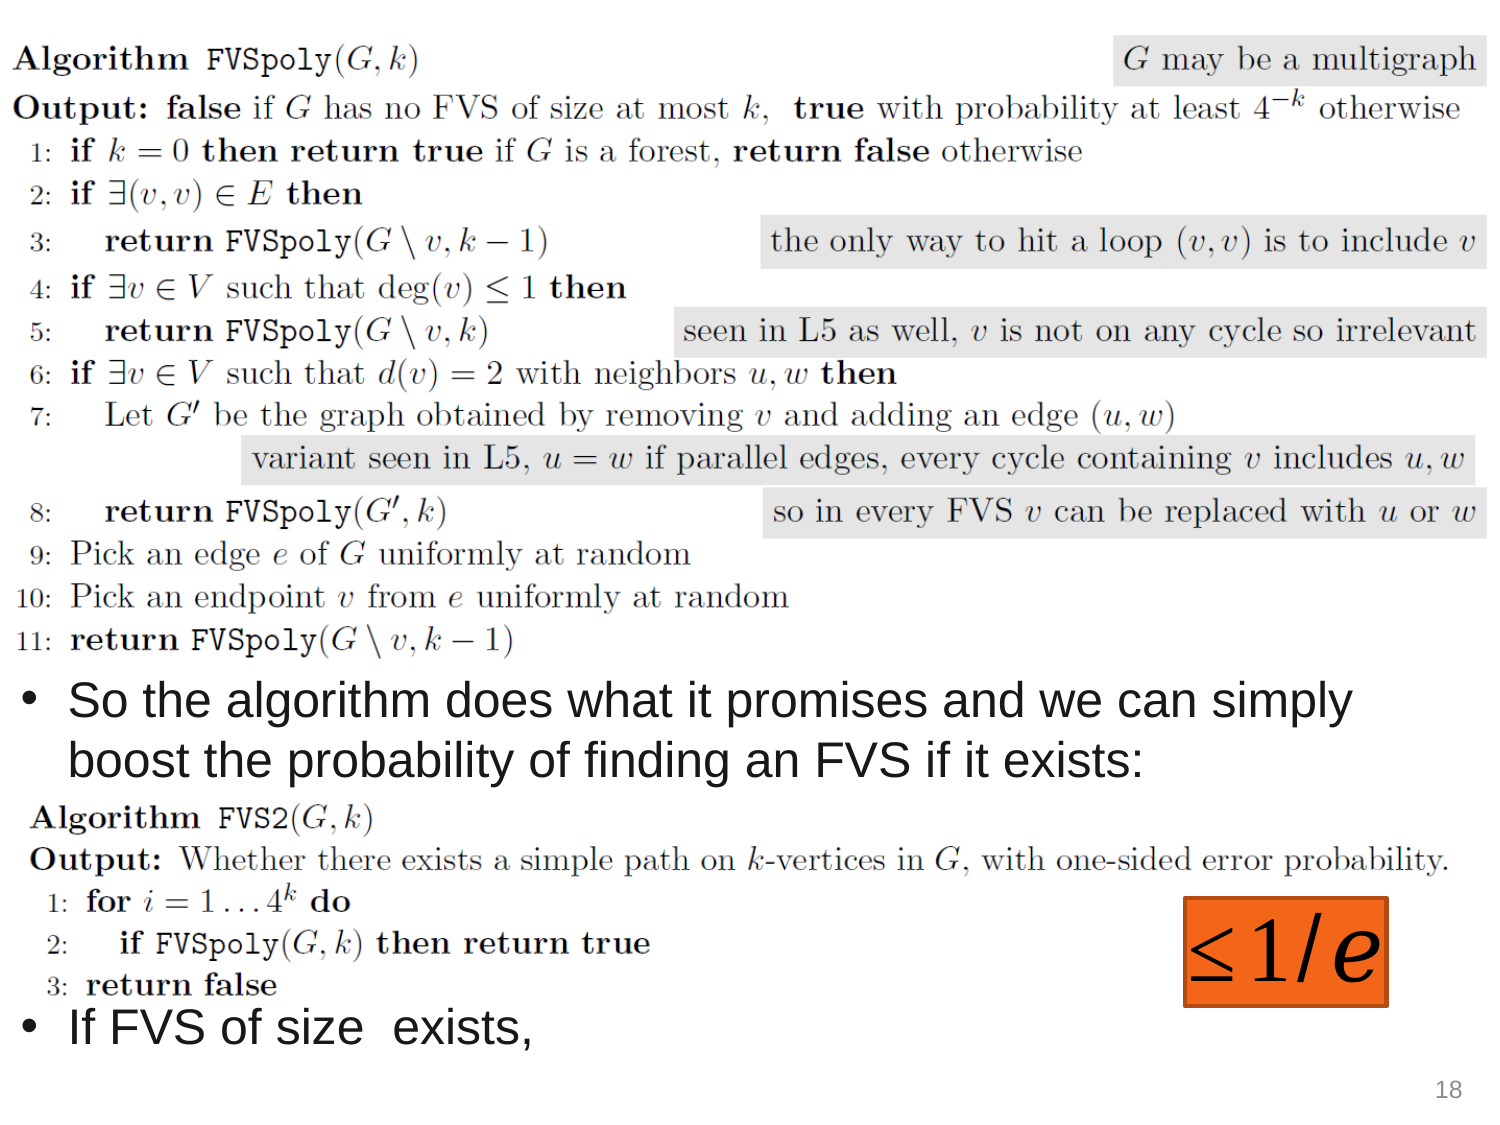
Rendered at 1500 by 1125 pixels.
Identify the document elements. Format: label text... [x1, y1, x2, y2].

picture [20, 798, 1473, 1008]
picture [2, 30, 1491, 670]
text_box So the algorithm does what it promises and we can simply boost the probability of finding an FVS if it exists: [5, 678, 1444, 855]
slide_number 18 [1128, 1058, 1478, 1119]
